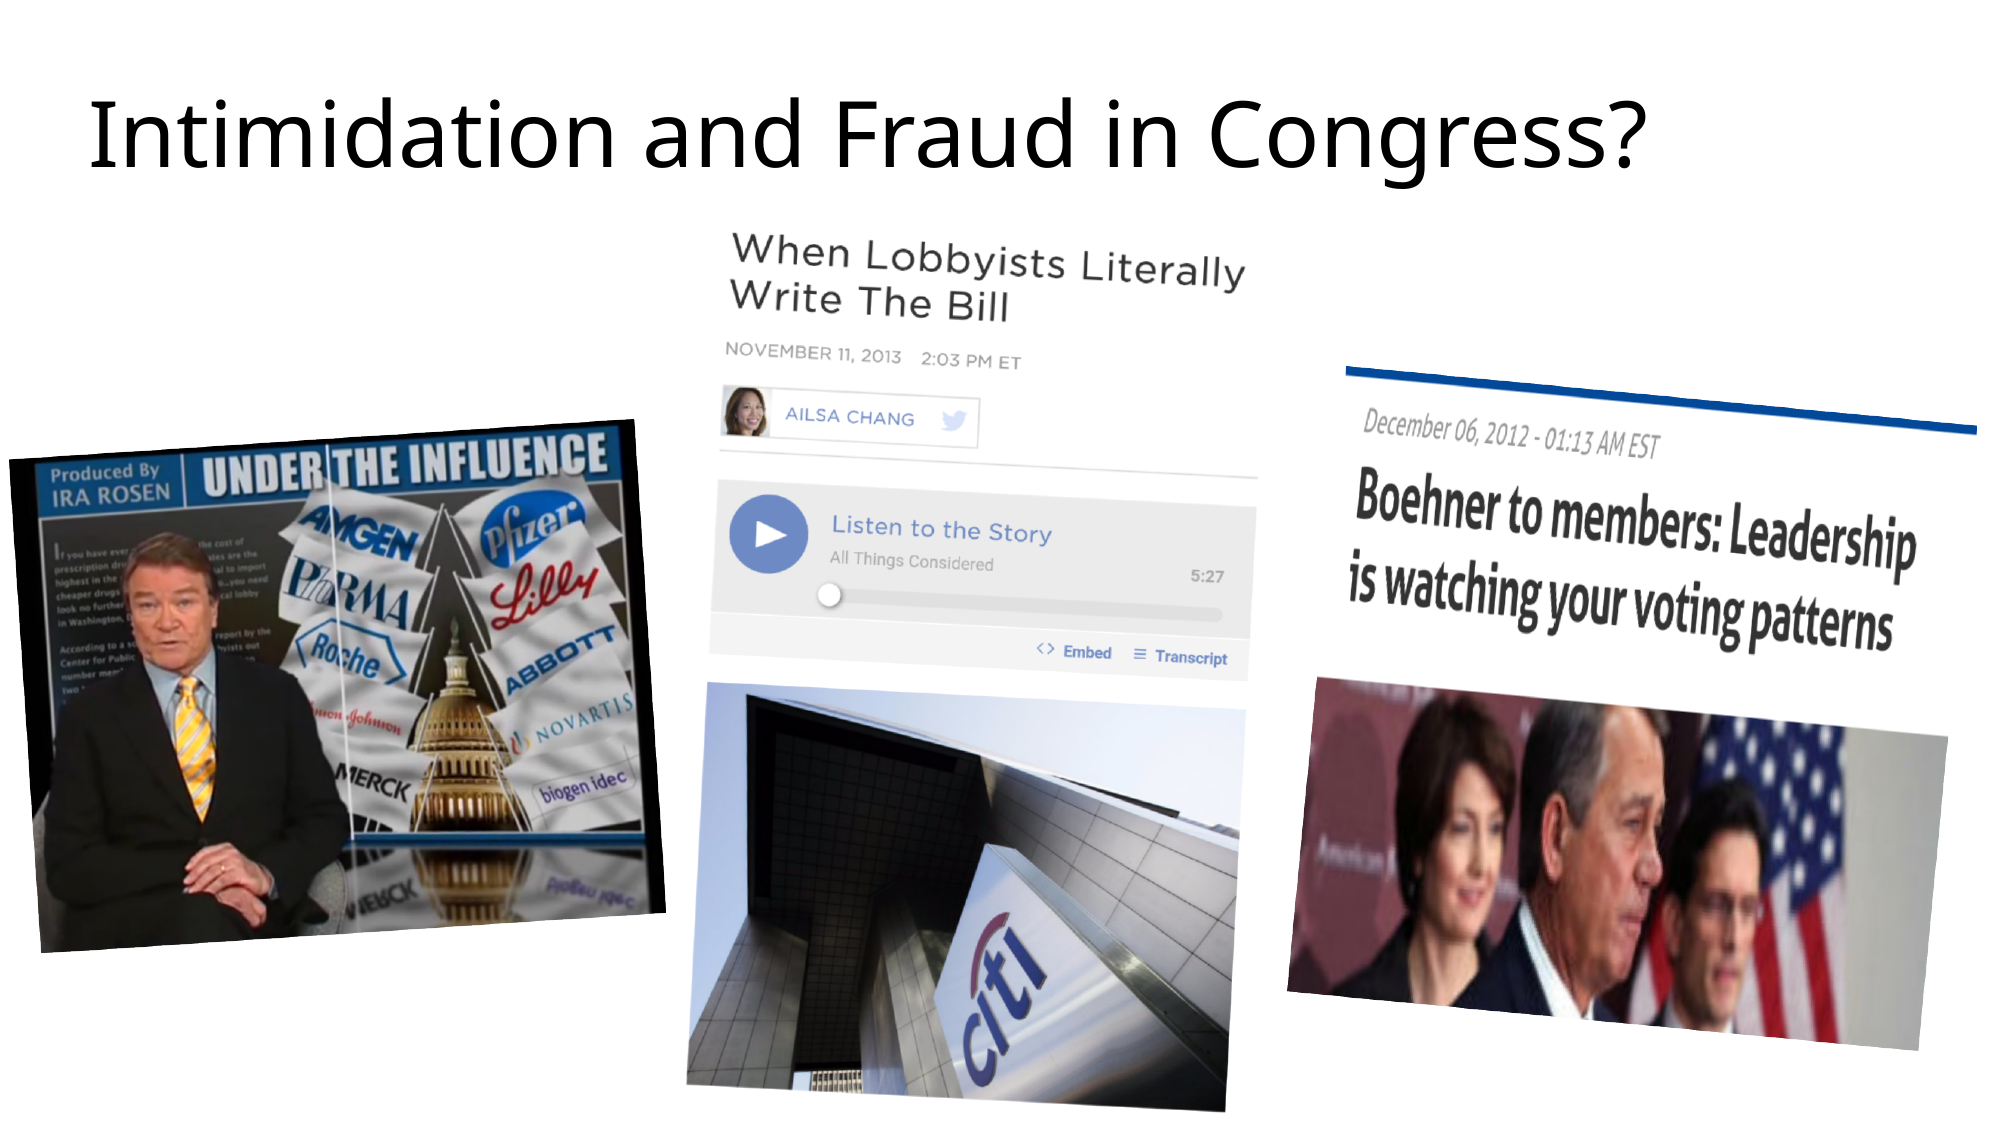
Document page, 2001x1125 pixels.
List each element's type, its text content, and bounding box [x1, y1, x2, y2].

title Intimidation and Fraud in Congress? [73, 28, 1799, 247]
picture [666, 219, 1290, 1124]
picture [1287, 366, 1977, 1050]
picture [9, 419, 666, 953]
